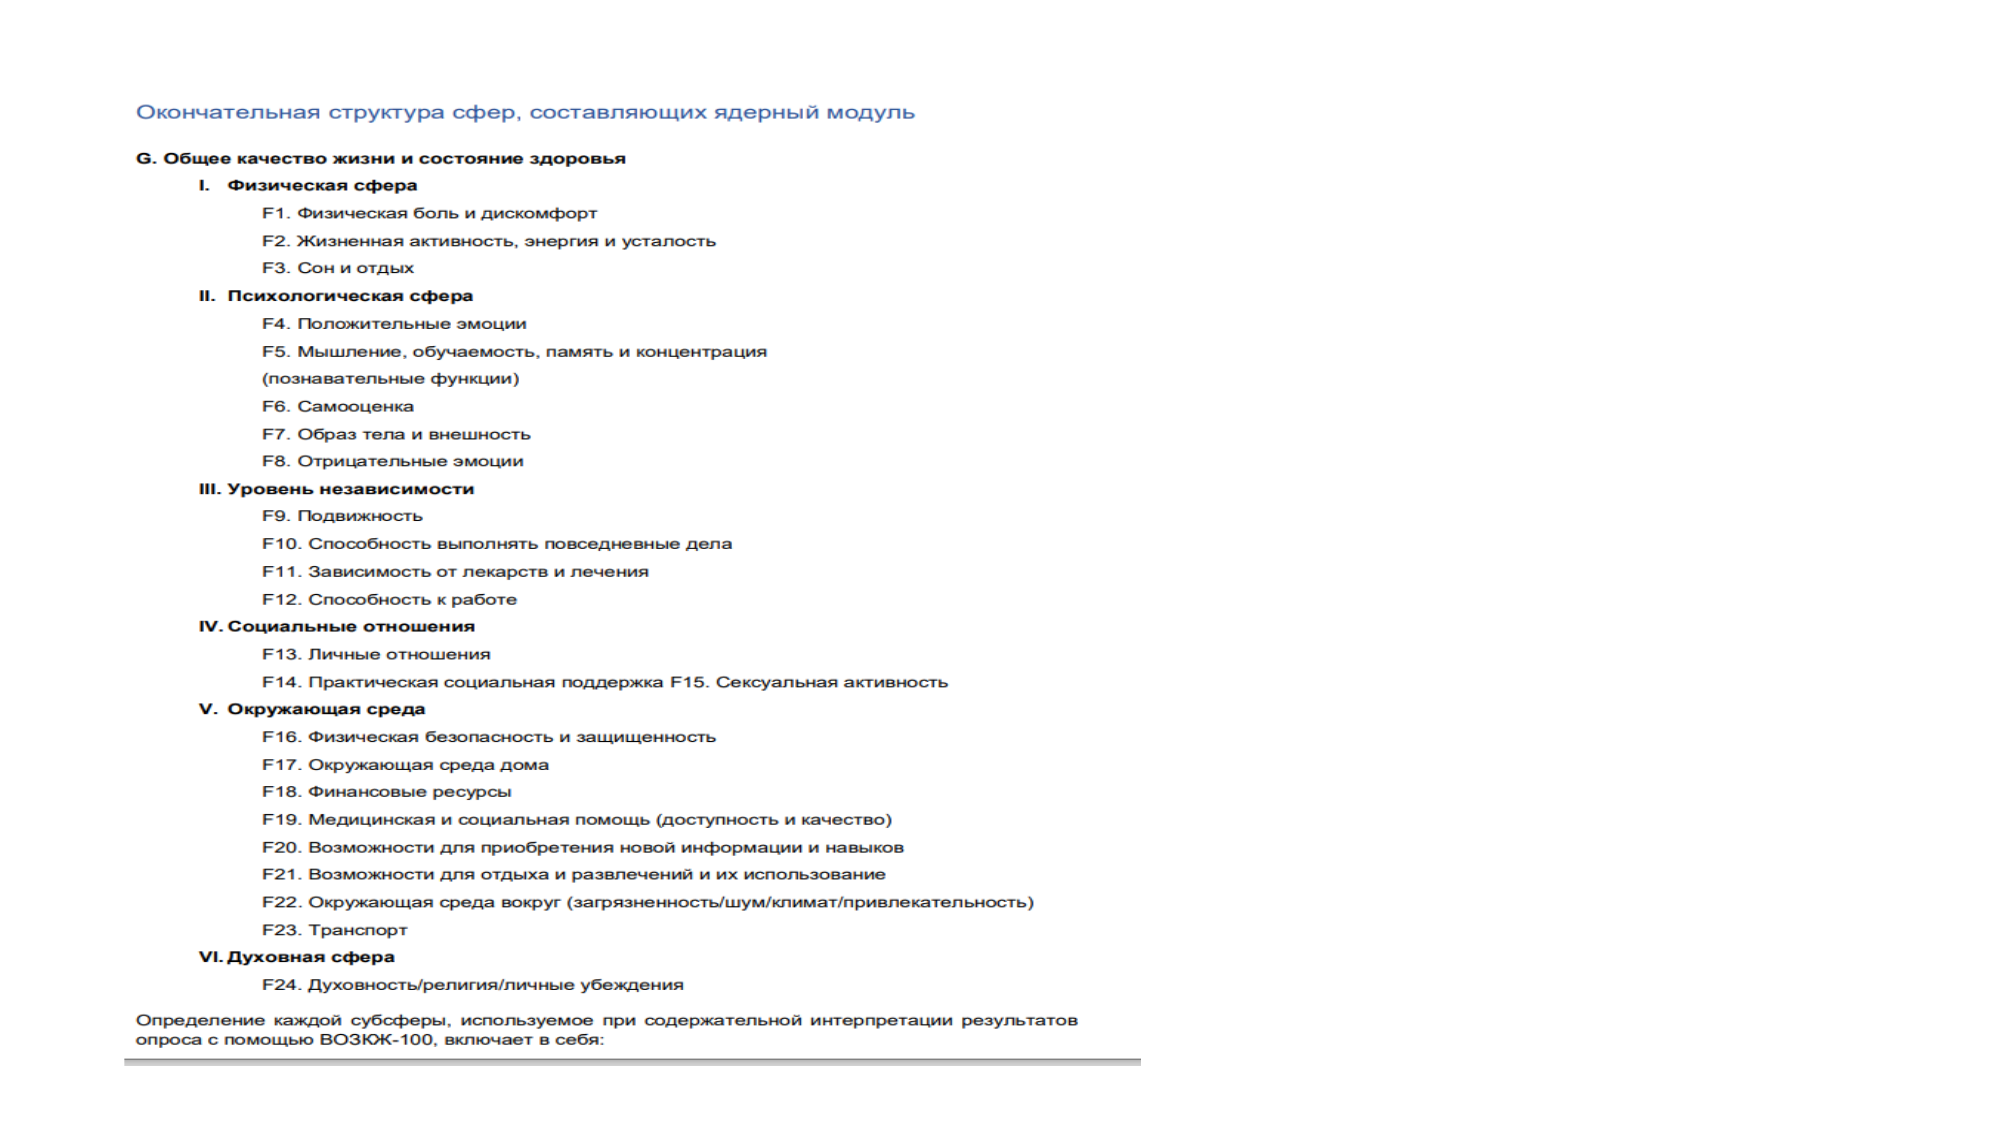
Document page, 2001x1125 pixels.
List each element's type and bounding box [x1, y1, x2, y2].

list [124, 89, 1141, 1066]
